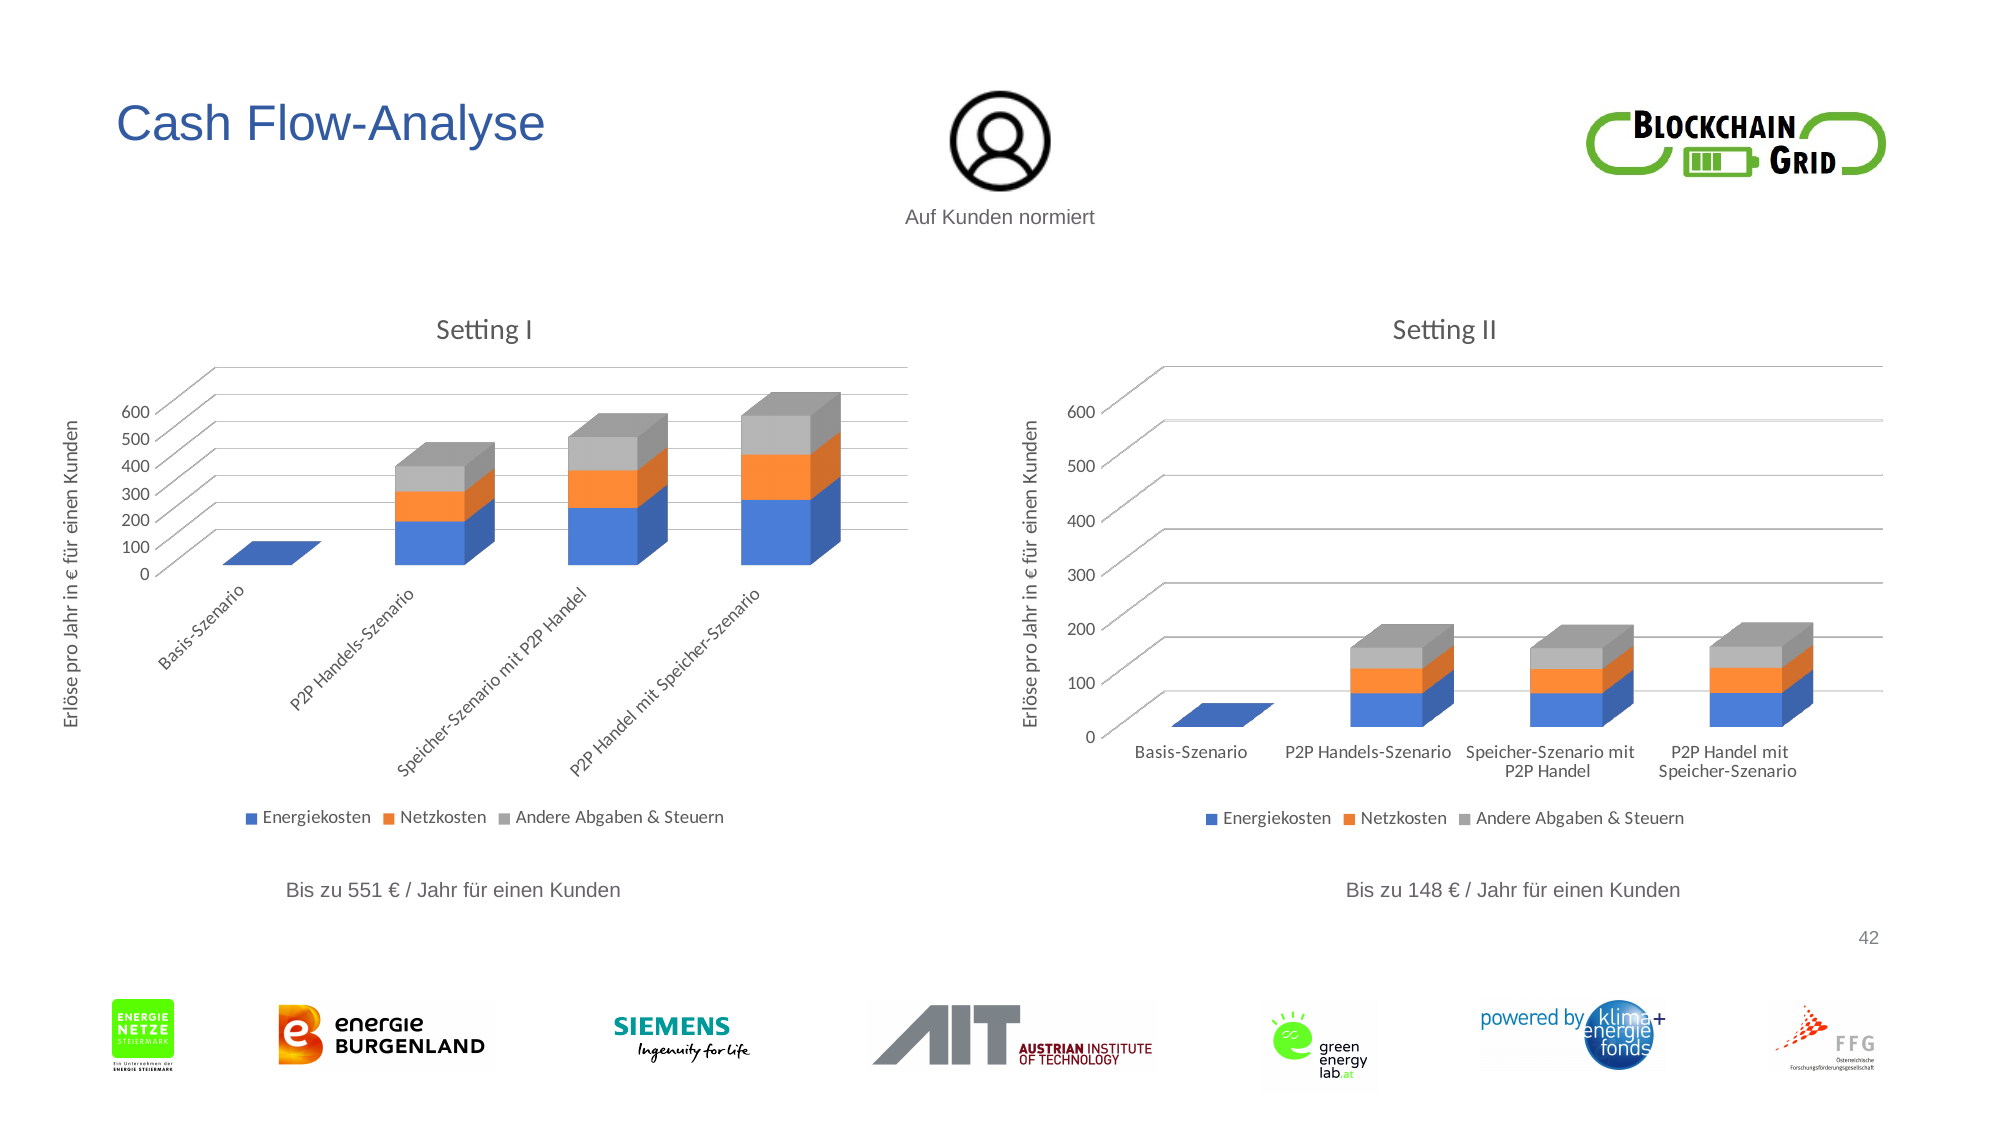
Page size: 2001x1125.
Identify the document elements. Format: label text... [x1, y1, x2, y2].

picture [275, 999, 495, 1071]
picture [1260, 999, 1379, 1094]
text_box Auf Kunden normiert [890, 196, 1110, 236]
title Cash Flow-Analyse [115, 89, 909, 206]
picture [112, 999, 174, 1071]
picture [866, 999, 1158, 1071]
title Cash Flow-Analyse [1089, 89, 1883, 206]
picture [1769, 999, 1880, 1071]
picture [1586, 85, 1886, 209]
chart [987, 289, 1903, 836]
slide_number 42 [1480, 925, 1880, 999]
text_box Bis zu 148 € / Jahr für einen Kunden [1330, 869, 1696, 910]
chart [28, 290, 942, 835]
picture [914, 77, 1084, 210]
text_box Bis zu 551 € / Jahr für einen Kunden [270, 869, 636, 910]
picture [1480, 999, 1667, 1071]
